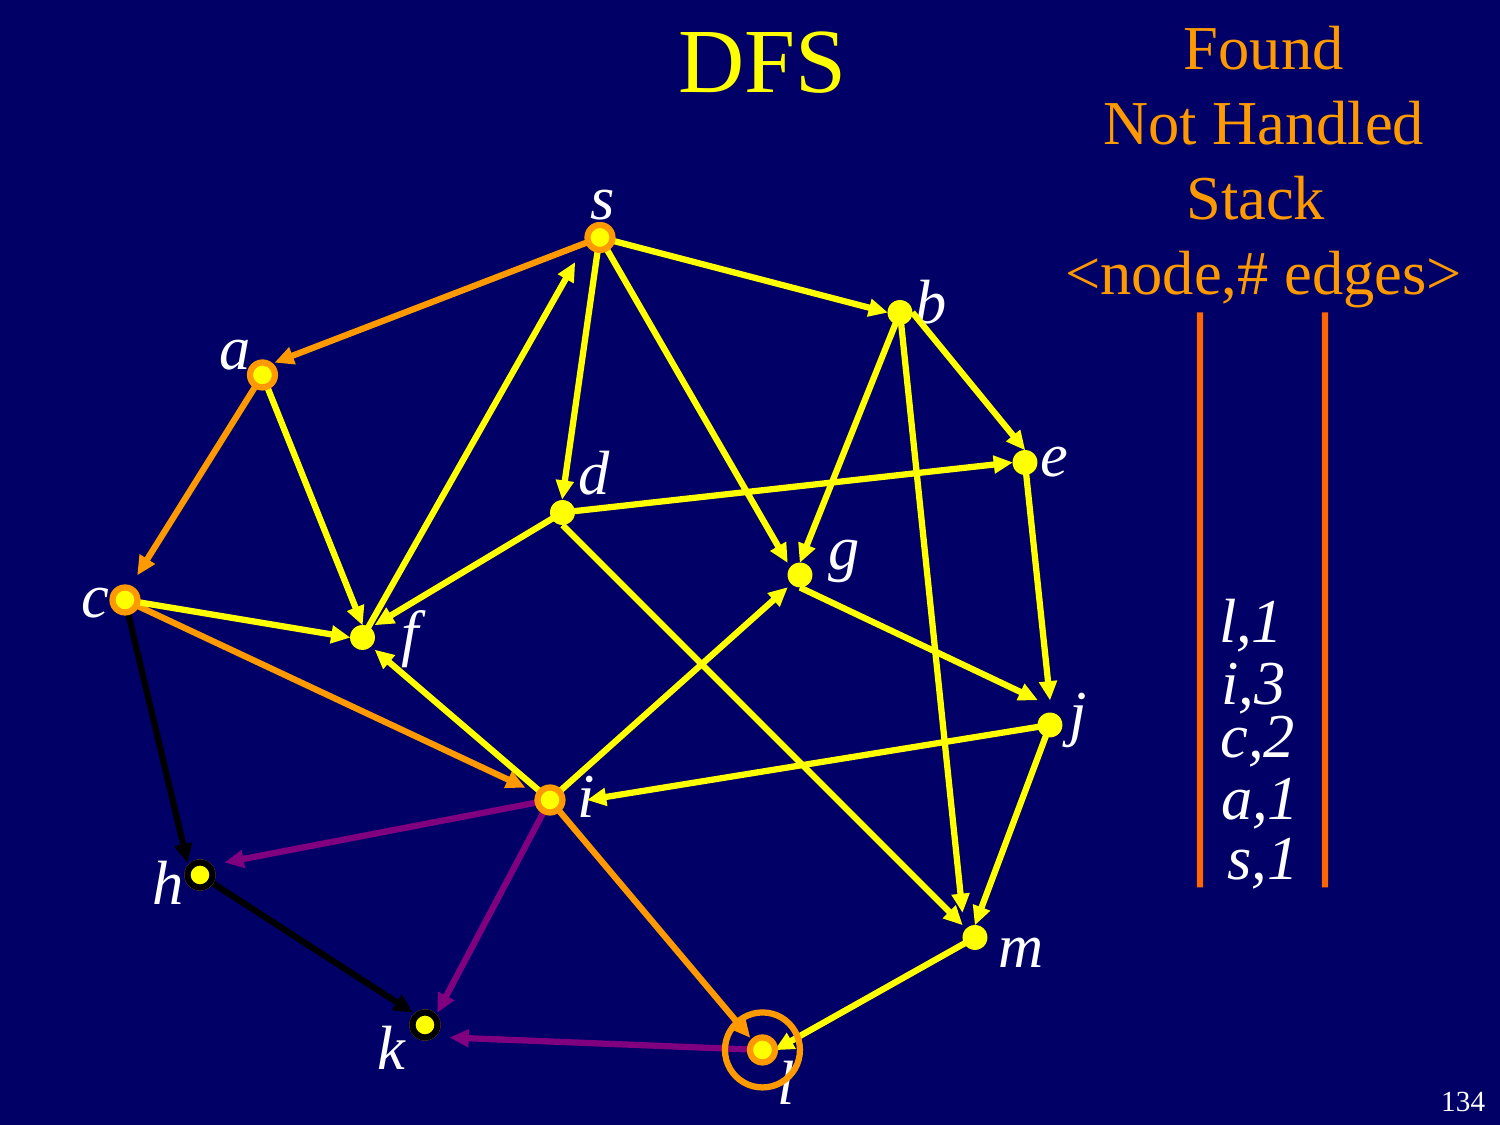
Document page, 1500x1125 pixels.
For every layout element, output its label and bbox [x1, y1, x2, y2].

text_box [67, 149, 1102, 1125]
title [125, 0, 1050, 150]
text_box [1050, 0, 1478, 888]
text_box [1204, 572, 1315, 900]
